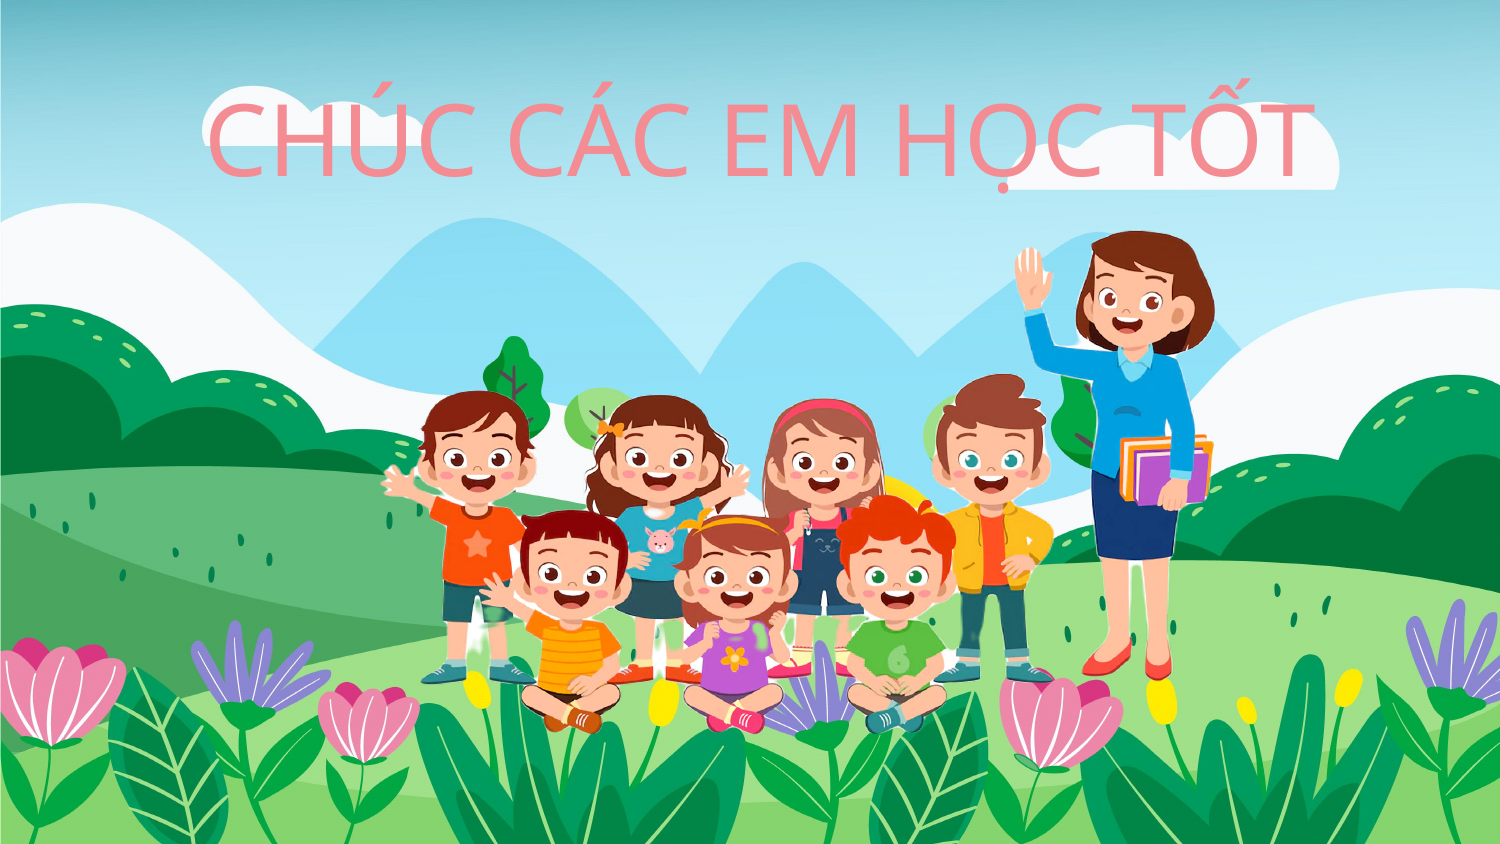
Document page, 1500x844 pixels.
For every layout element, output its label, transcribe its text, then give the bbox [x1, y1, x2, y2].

text_box CHÚC CÁC EM HỌC TỐT [151, 69, 1370, 205]
picture [0, 0, 1500, 844]
